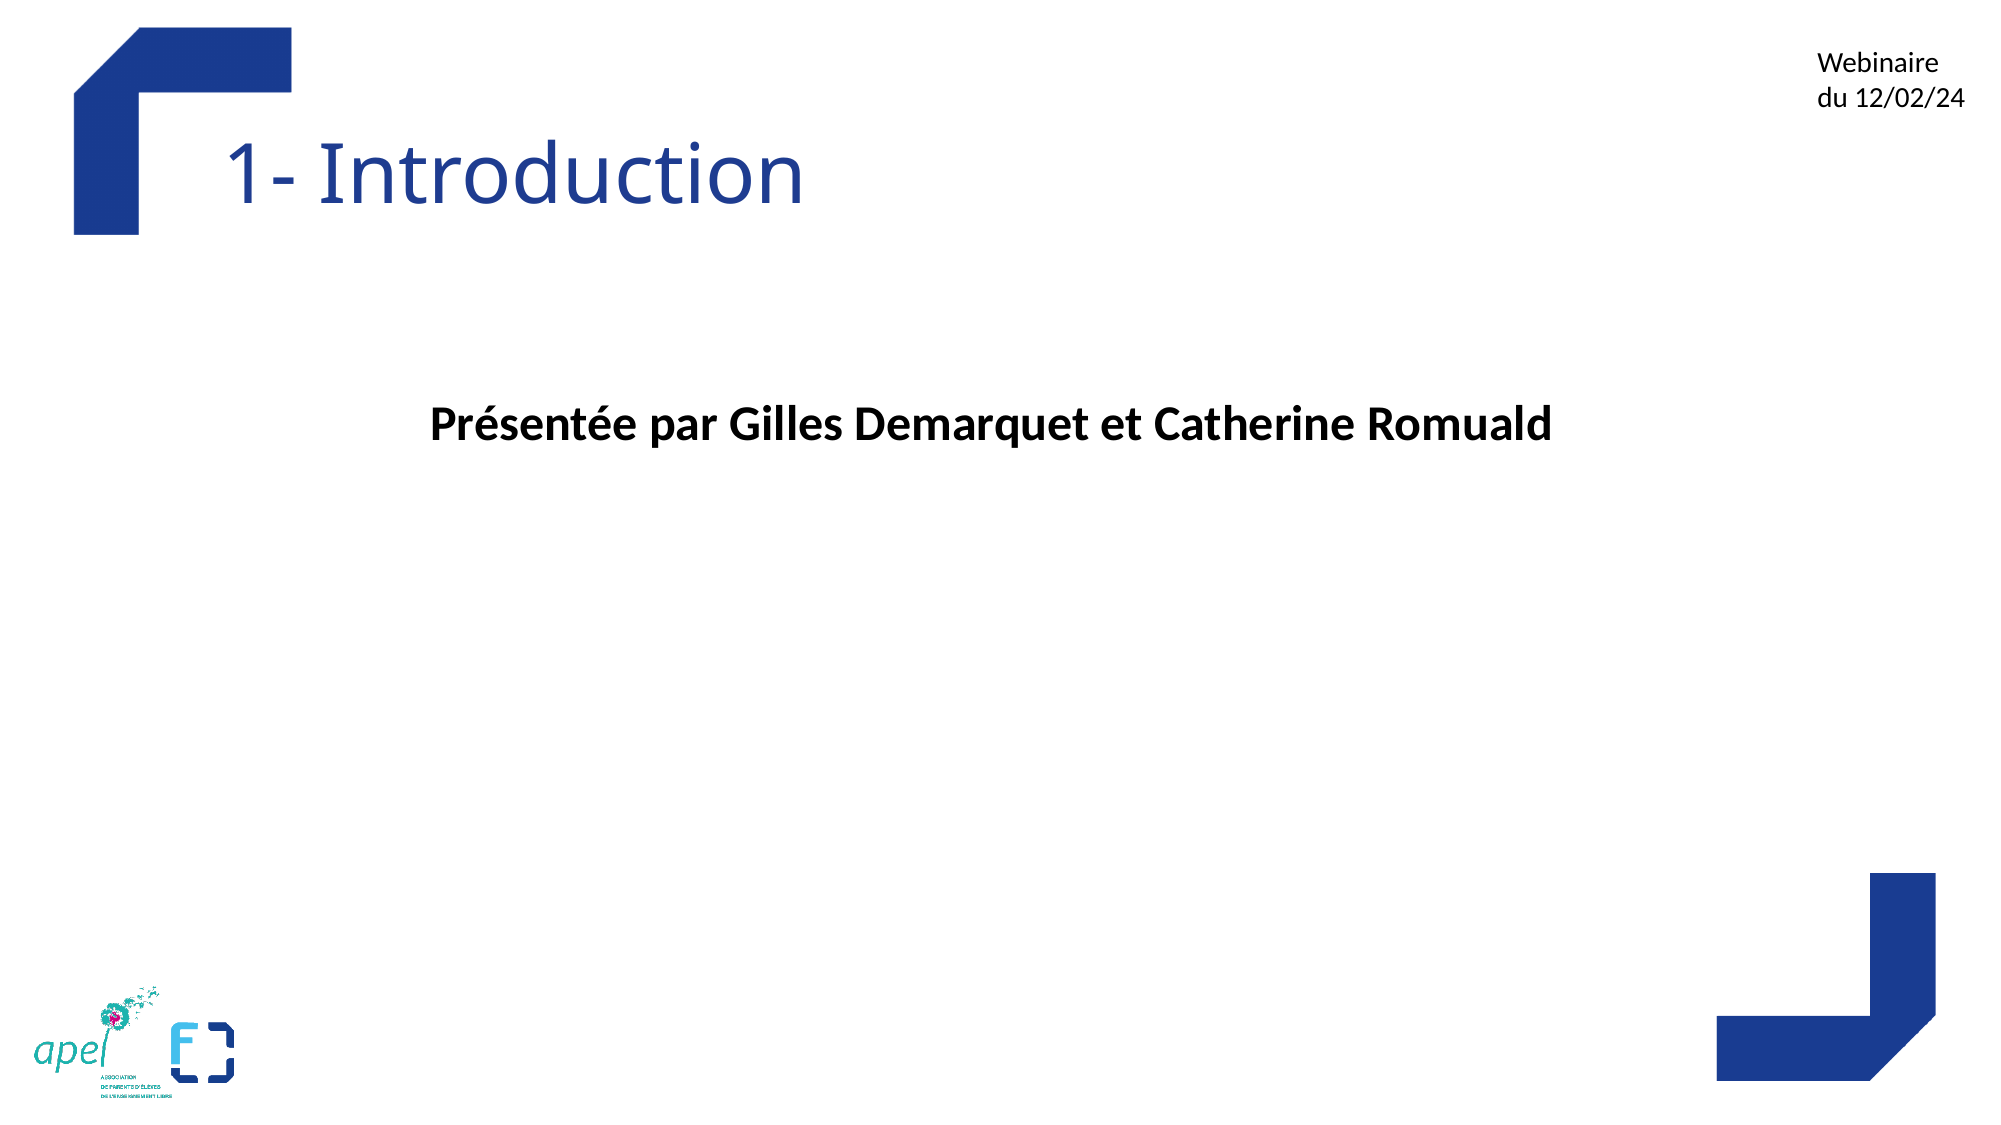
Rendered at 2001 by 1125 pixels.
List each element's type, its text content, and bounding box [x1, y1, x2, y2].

picture [74, 28, 291, 234]
picture [1716, 873, 1936, 1081]
title 1- Introduction [207, 68, 1933, 286]
text_box Présentée par Gilles Demarquet et Catherine Romuald [415, 382, 1761, 458]
picture [34, 986, 234, 1098]
